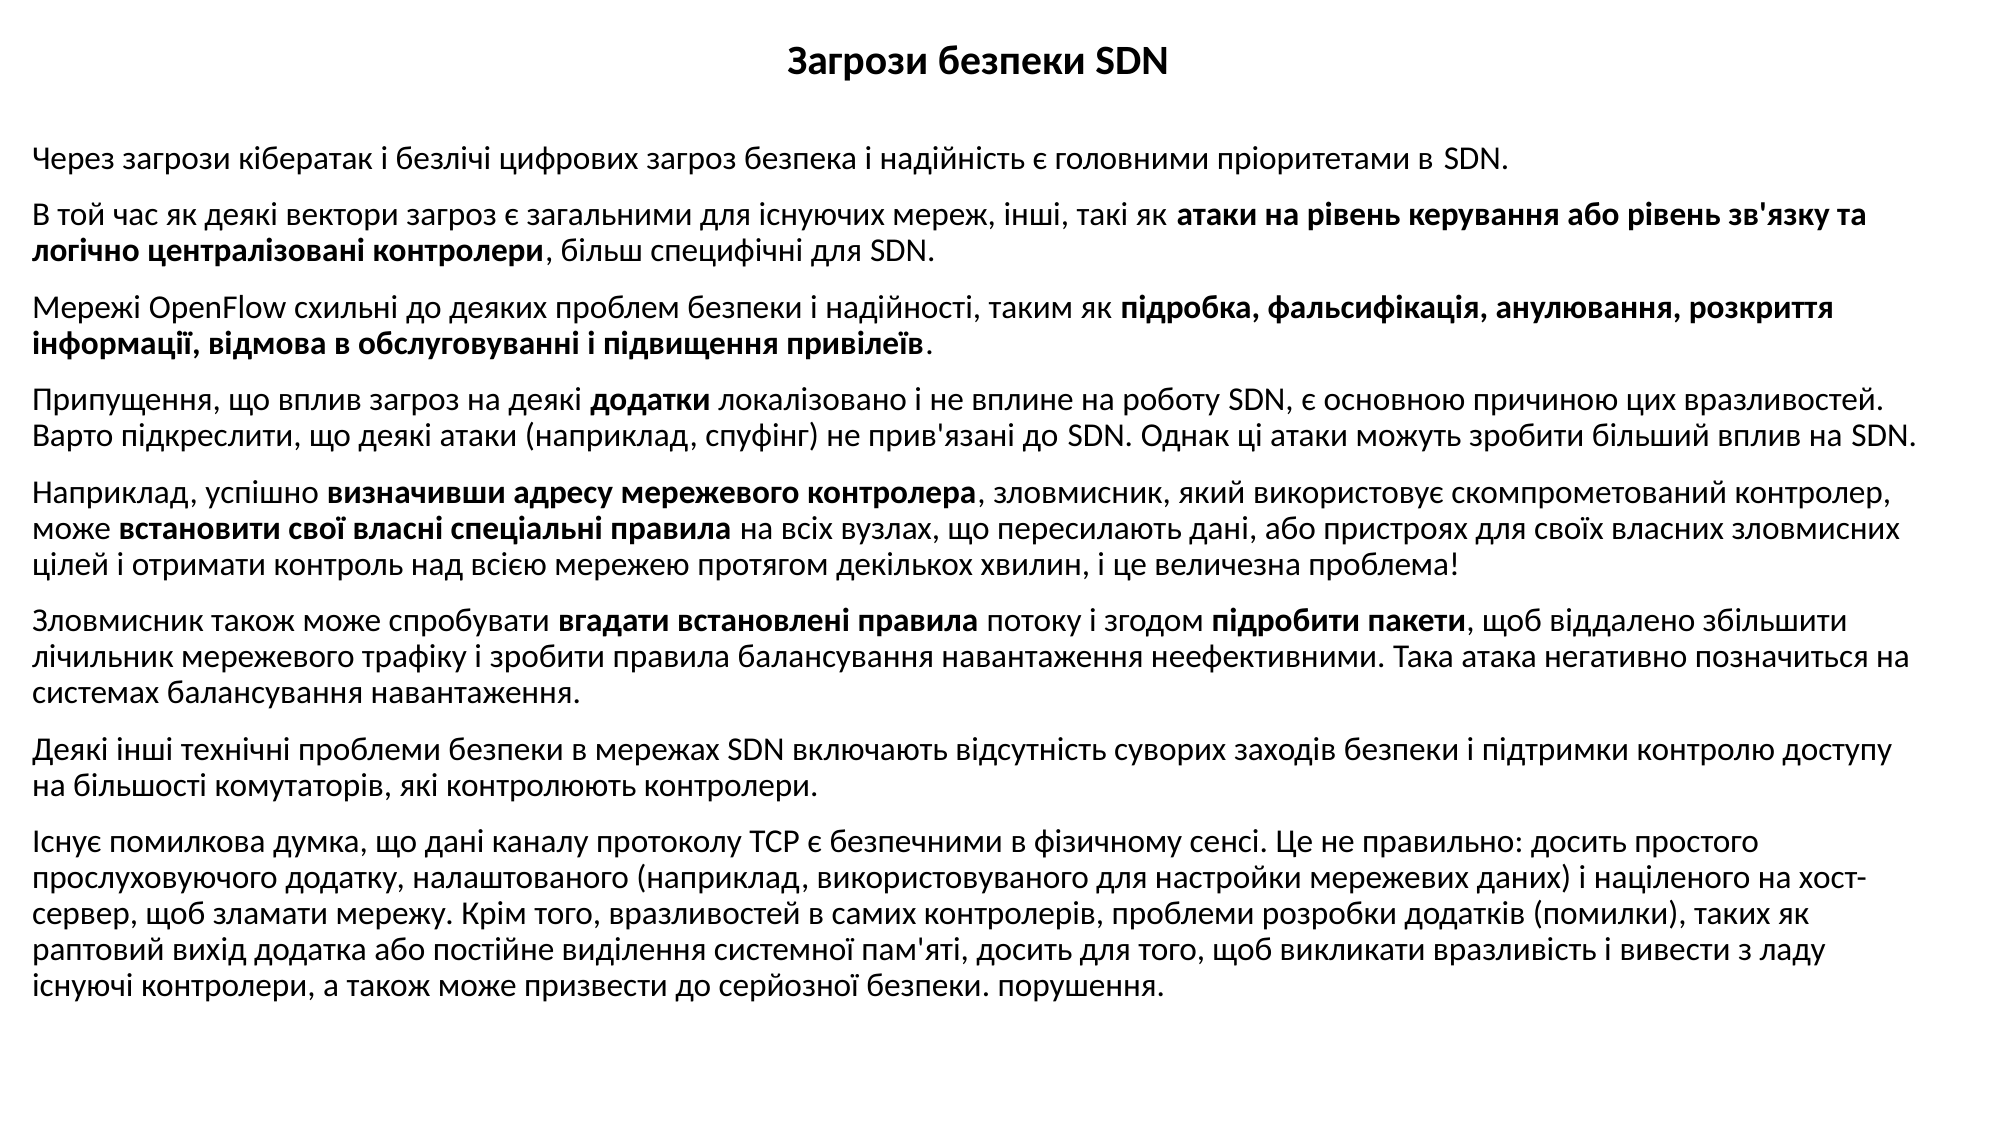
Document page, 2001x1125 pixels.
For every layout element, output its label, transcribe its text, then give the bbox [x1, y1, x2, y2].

list Загрози безпеки SDN Через загрози кібератак і безлічі цифрових загроз безпека і надійність є головними пріоритетами в SDN. В той час як деякі вектори загроз є загальними для існуючих мереж, інші, такі як атаки на рівень керування або рівень зв'язку та логічно централізовані контролери, більш специфічні для SDN. Мережі OpenFlow схильні до деяких проблем безпеки і надійності, таким як підробка, фальсифікація, анулювання, розкриття інформації, відмова в обслуговуванні і підвищення привілеїв. Припущення, що вплив загроз на деякі додатки локалізовано і не вплине на роботу SDN, є основною причиною цих вразливостей. Варто підкреслити, що деякі атаки (наприклад, спуфінг) не прив'язані до SDN. Однак ці атаки можуть зробити більший вплив на SDN. Наприклад, успішно визначивши адресу мережевого контролера, зловмисник, який використовує скомпрометований контролер, може встановити свої власні спеціальні правила на всіх вузлах, що пересилають дані, або пристроях для своїх власних зловмисних цілей і отримати контроль над всією мережею протягом декількох хвилин, і це величезна проблема! Зловмисник також може спробувати вгадати встановлені правила потоку і згодом підробити пакети, щоб віддалено збільшити лічильник мережевого трафіку і зробити правила балансування навантаження неефективними. Така атака негативно позначиться на системах балансування навантаження. Деякі інші технічні проблеми безпеки в мережах SDN включають відсутність суворих заходів безпеки і підтримки контролю доступу на більшості комутаторів, які контролюють контролери. Існує помилкова думка, що дані каналу протоколу TCP є безпечними в фізичному сенсі. Це не правильно: досить простого прослуховуючого додатку, налаштованого (наприклад, використовуваного для настройки мережевих даних) і націленого на хост-сервер, щоб зламати мережу. Крім того, вразливостей в самих контролерів, проблеми розробки додатків (помилки), таких як раптовий вихід додатка або постійне виділення системної пам'яті, досить для того, щоб викликати вразливість і вивести з ладу існуючі контролери, а також може призвести до серйозної безпеки. порушення. [17, 31, 1940, 1106]
